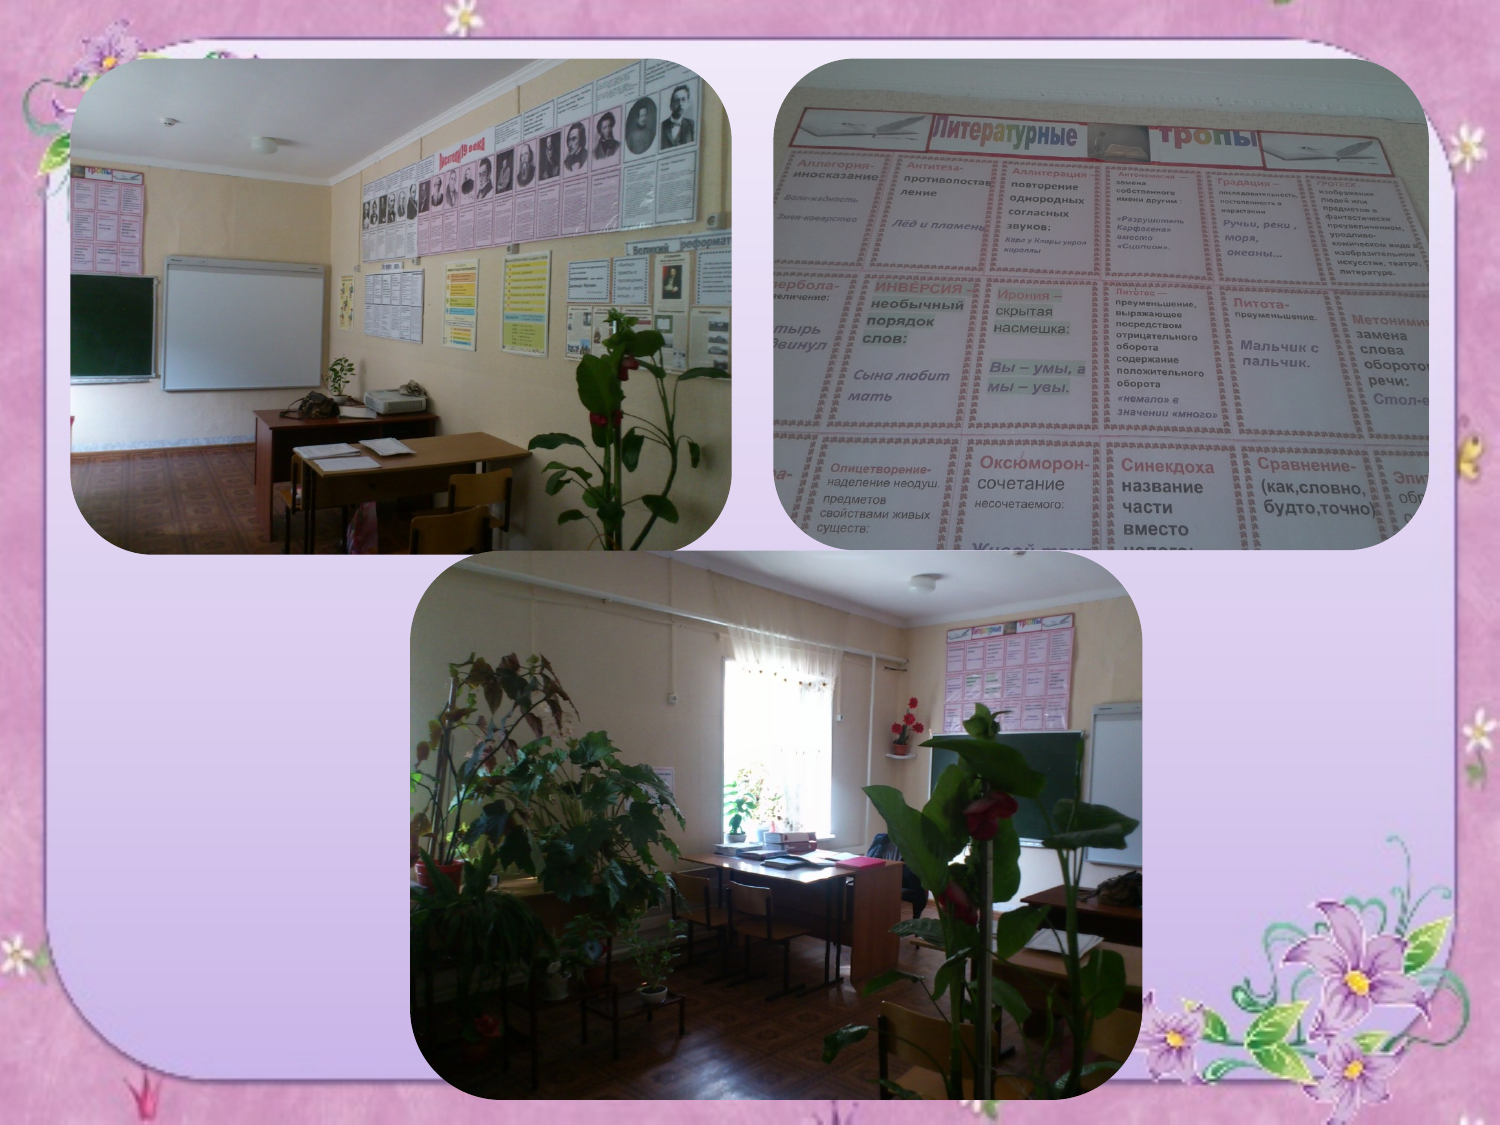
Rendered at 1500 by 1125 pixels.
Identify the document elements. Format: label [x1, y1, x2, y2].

picture [0, 0, 1500, 1125]
list [70, 58, 732, 555]
